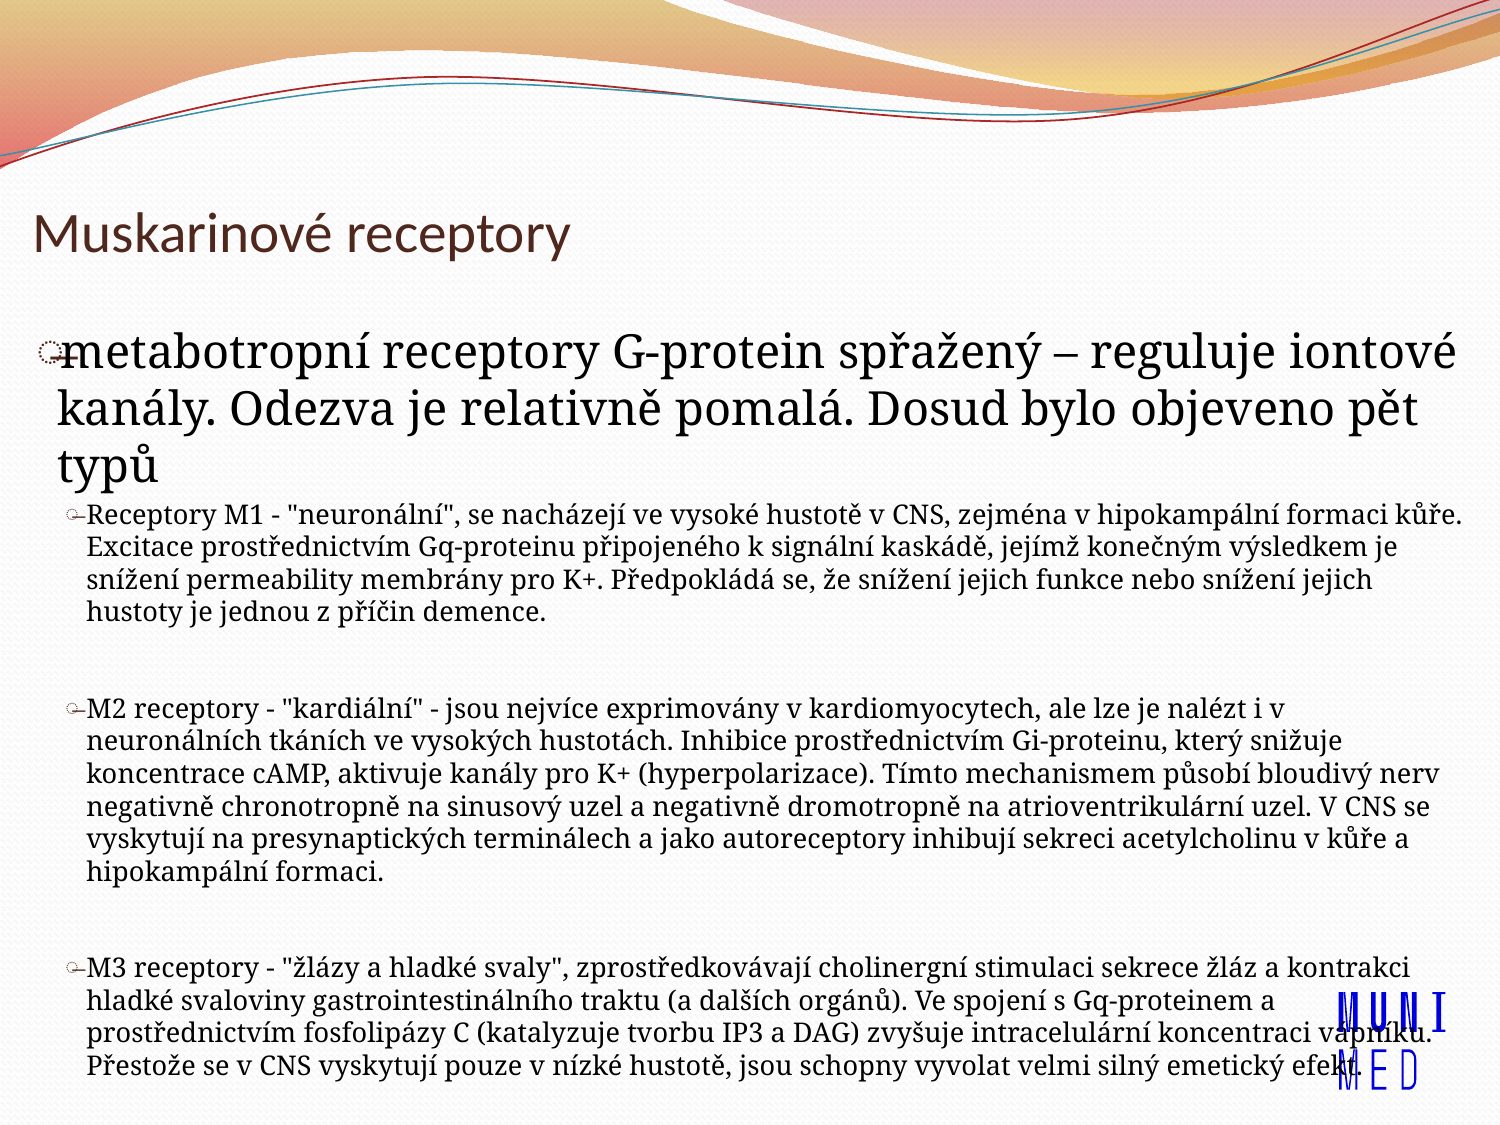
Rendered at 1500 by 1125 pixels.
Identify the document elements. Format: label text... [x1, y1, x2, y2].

list metabotropní receptory G-protein spřažený – reguluje iontové kanály. Odezva je relativně pomalá. Dosud bylo objeveno pět typů Receptory M1 - "neuronální", se nacházejí ve vysoké hustotě v CNS, zejména v hipokampální formaci kůře. Excitace prostřednictvím Gq-proteinu připojeného k signální kaskádě, jejímž konečným výsledkem je snížení permeability membrány pro K+. Předpokládá se, že snížení jejich funkce nebo snížení jejich hustoty je jednou z příčin demence. M2 receptory - "kardiální" - jsou nejvíce exprimovány v kardiomyocytech, ale lze je nalézt i v neuronálních tkáních ve vysokých hustotách. Inhibice prostřednictvím Gi-proteinu, který snižuje koncentrace cAMP, aktivuje kanály pro K+ (hyperpolarizace). Tímto mechanismem působí bloudivý nerv negativně chronotropně na sinusový uzel a negativně dromotropně na atrioventrikulární uzel. V CNS se vyskytují na presynaptických terminálech a jako autoreceptory inhibují sekreci acetylcholinu v kůře a hipokampální formaci. M3 receptory - "žlázy a hladké svaly", zprostředkovávají cholinergní stimulaci sekrece žláz a kontrakci hladké svaloviny gastrointestinálního traktu (a dalších orgánů). Ve spojení s Gq-proteinem a prostřednictvím fosfolipázy C (katalyzuje tvorbu IP3 a DAG) zvyšuje intracelulární koncentraci vápníku. Přestože se v CNS vyskytují pouze v nízké hustotě, jsou schopny vyvolat velmi silný emetický efekt. [13, 314, 1479, 1094]
title Muskarinové receptory [32, 187, 1412, 264]
